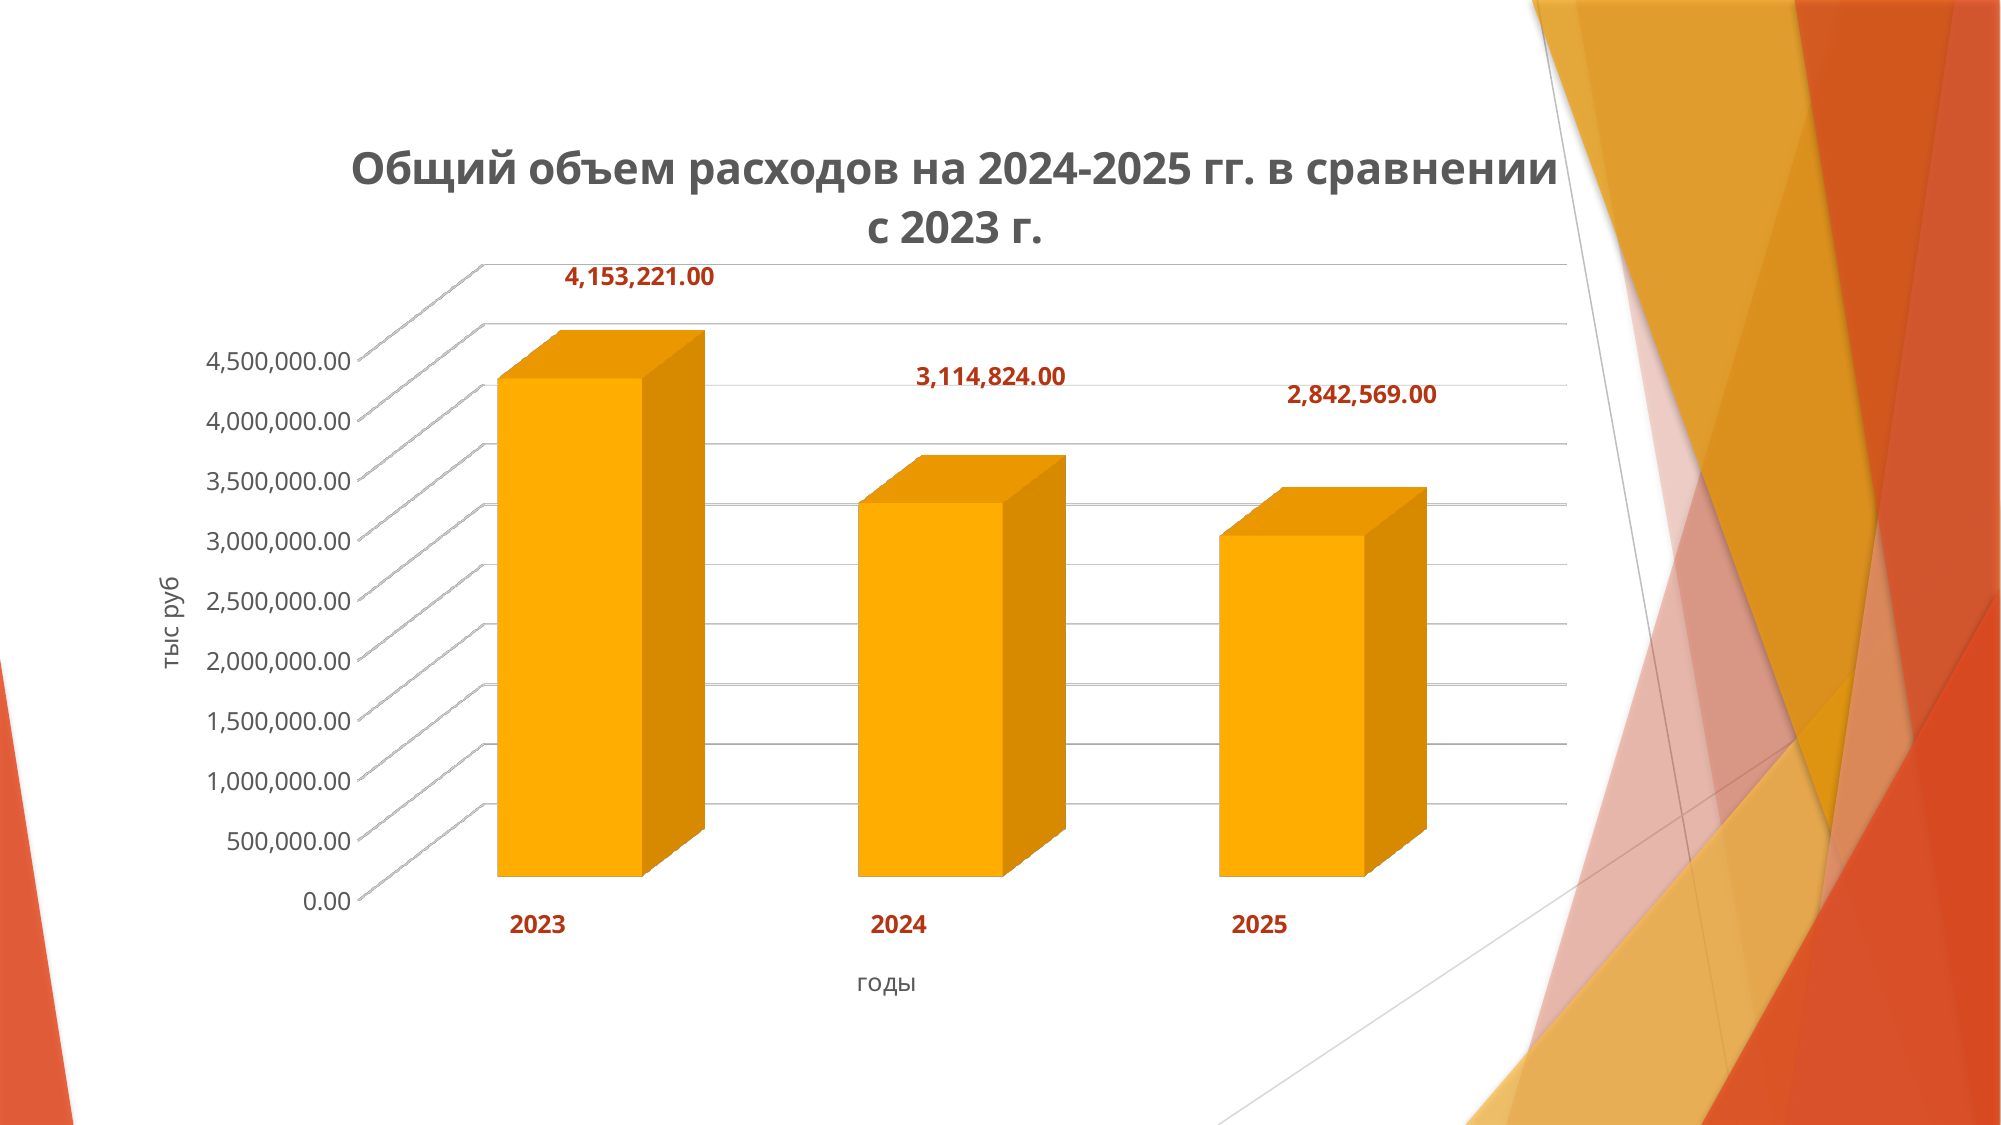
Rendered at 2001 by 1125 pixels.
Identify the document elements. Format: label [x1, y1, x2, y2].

chart [62, 117, 1632, 1008]
